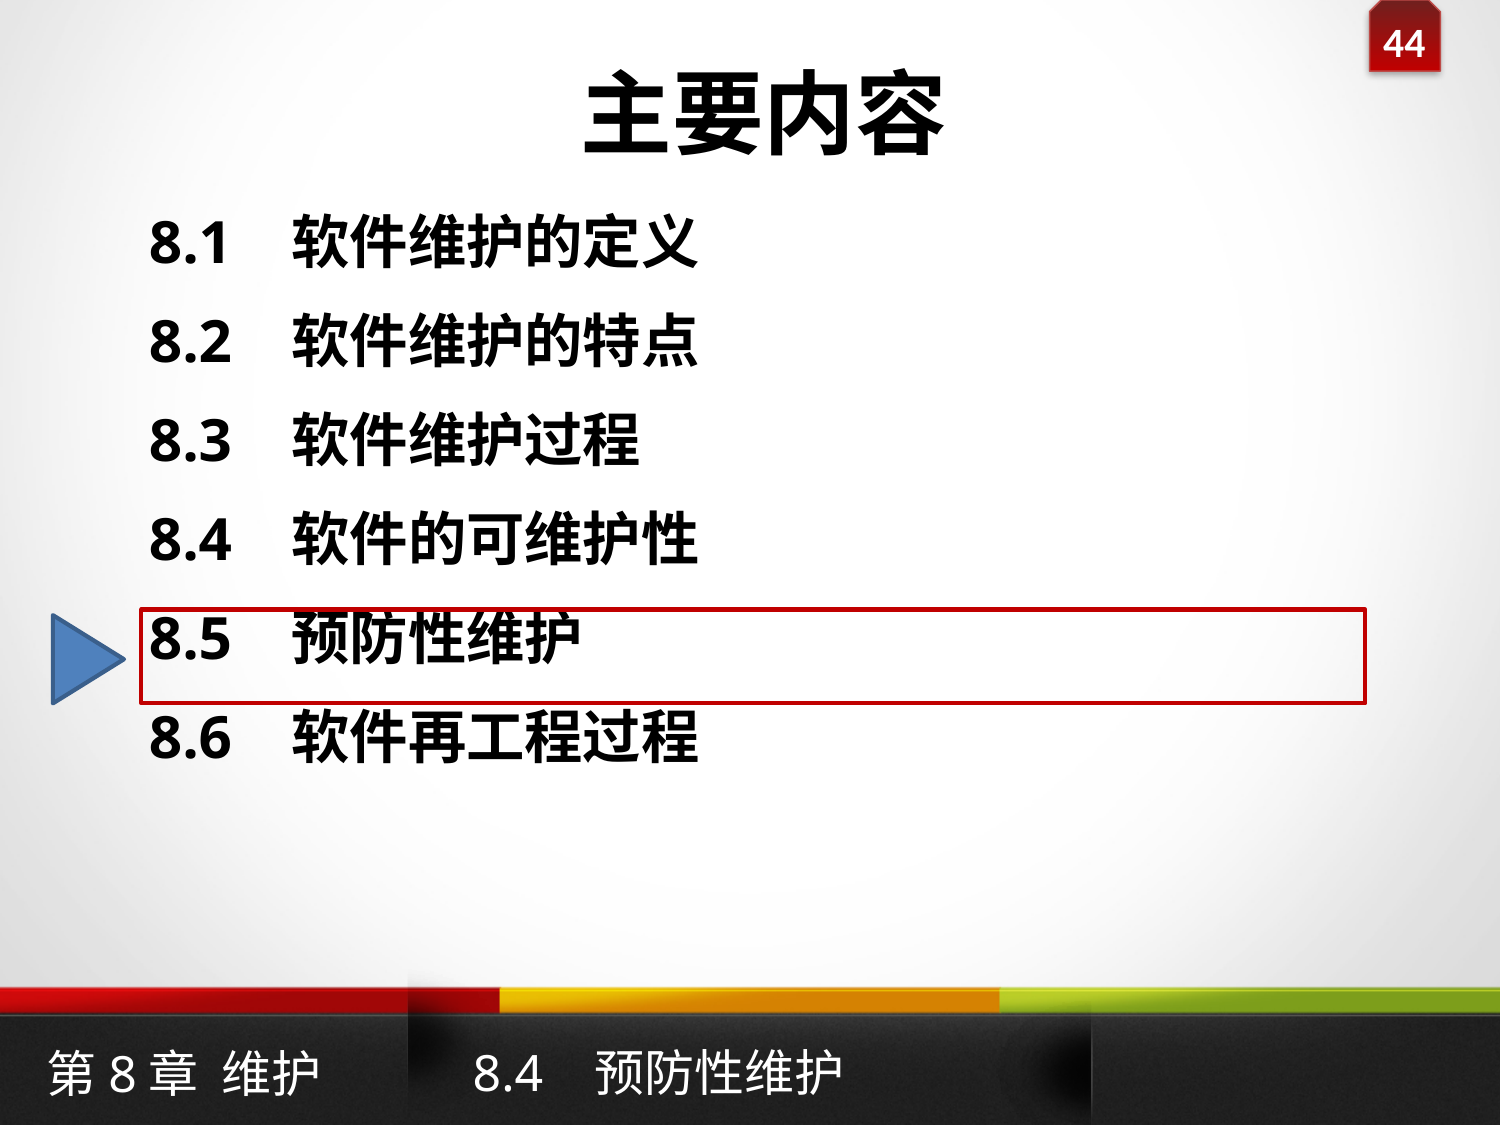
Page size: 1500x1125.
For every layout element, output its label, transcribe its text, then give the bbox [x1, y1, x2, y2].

text_box 8.4 预防性维护 [524, 1032, 973, 1111]
text_box [50, 613, 127, 706]
text_box [41, 1022, 373, 1099]
text_box [139, 607, 1367, 705]
picture [0, 0, 1500, 1125]
text_box 8.1 软件维护的定义 8.2 软件维护的特点 8.3 软件维护过程 8.4 软件的可维护性 8.5 预防性维护 8.6 软件再工程过程 [88, 197, 1439, 905]
text_box 主要内容 [161, 35, 1367, 178]
